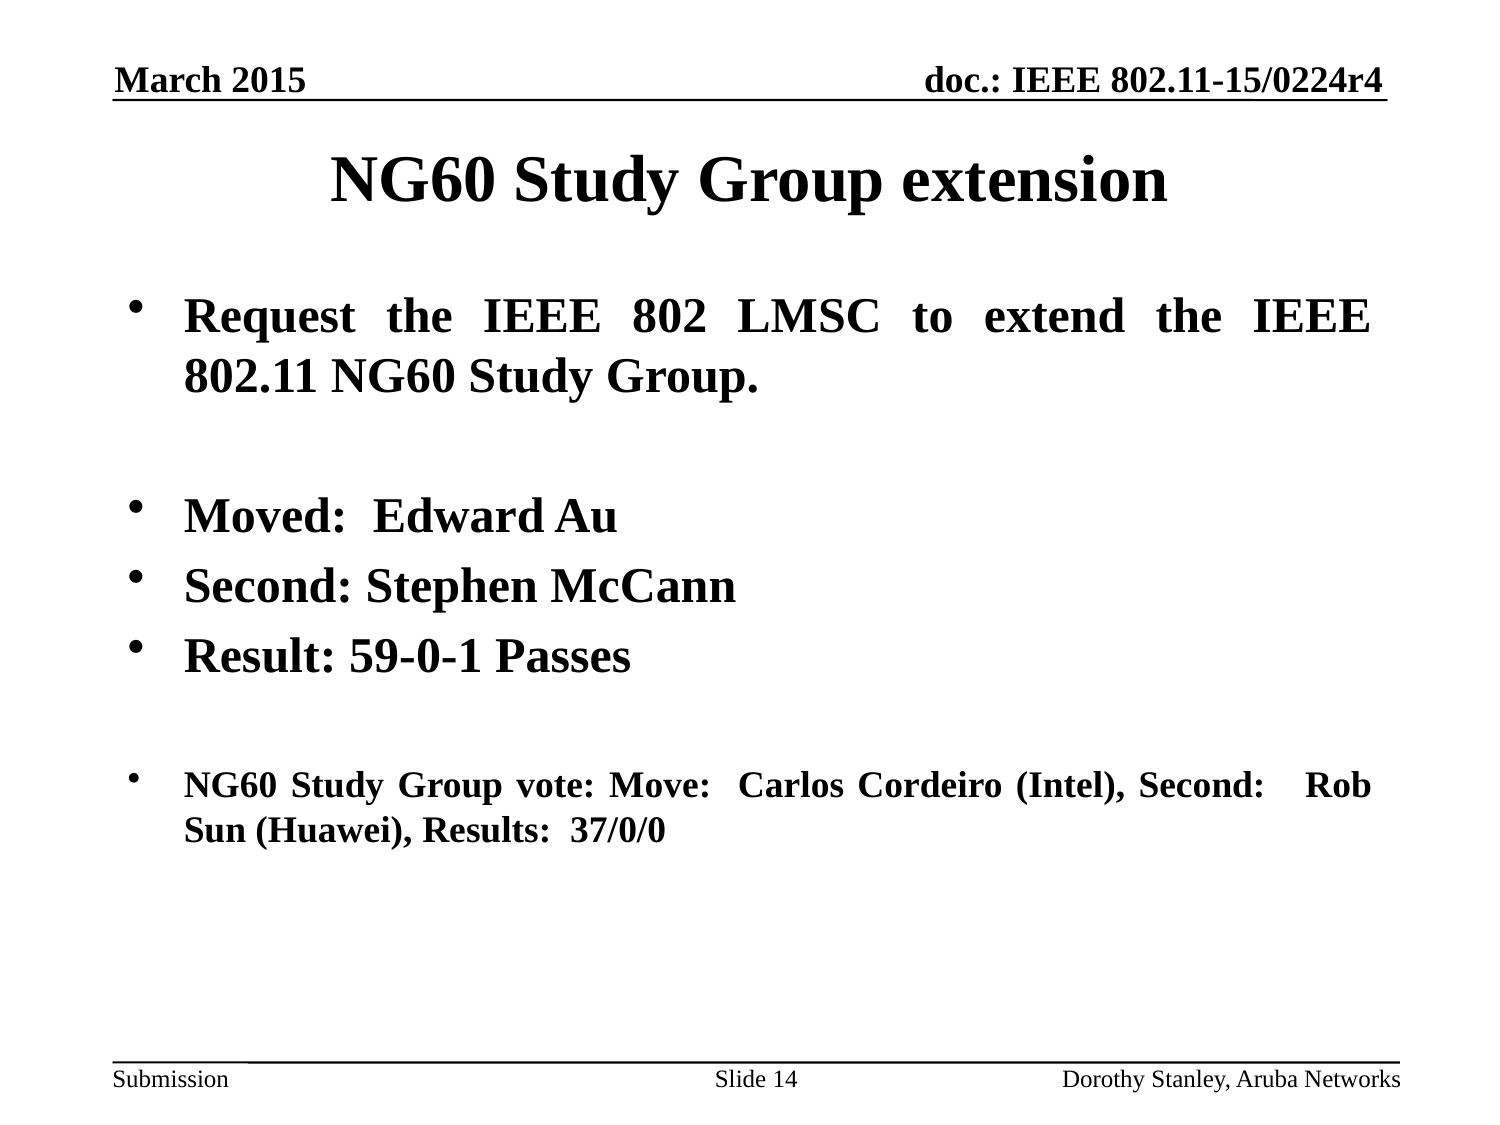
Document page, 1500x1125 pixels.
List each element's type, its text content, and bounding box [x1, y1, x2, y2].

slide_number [114, 54, 309, 101]
footer Dorothy Stanley, Aruba Networks [1024, 1061, 1402, 1093]
text_box Request the IEEE 802 LMSC to extend the IEEE 802.11 NG60 Study Group. Moved: Edward Au Second: Stephen McCann Result: 59-0-1 Passes NG60 Study Group vote: Move: Carlos Cordeiro (Intel), Second: Rob Sun (Huawei), Results: 37/0/0 [112, 274, 1388, 950]
slide_number Slide 14 [712, 1061, 800, 1093]
text_box NG60 Study Group extension [112, 87, 1388, 263]
